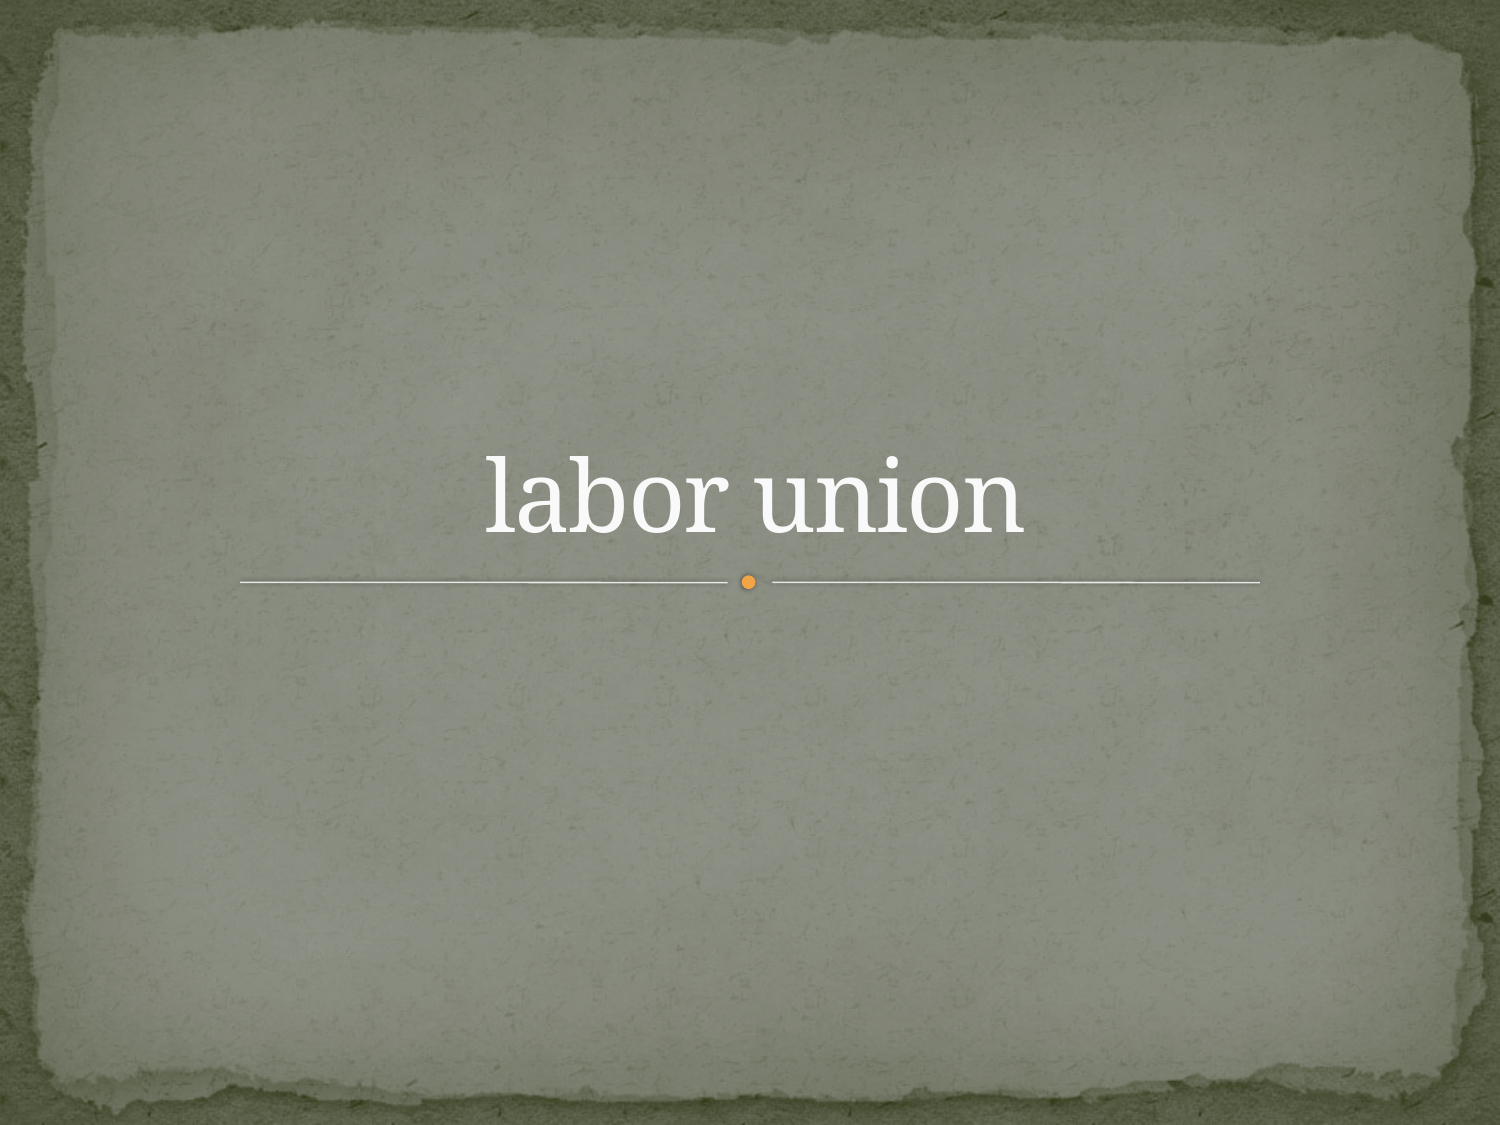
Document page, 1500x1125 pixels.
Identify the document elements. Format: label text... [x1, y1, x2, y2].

title labor union [74, 235, 1438, 561]
